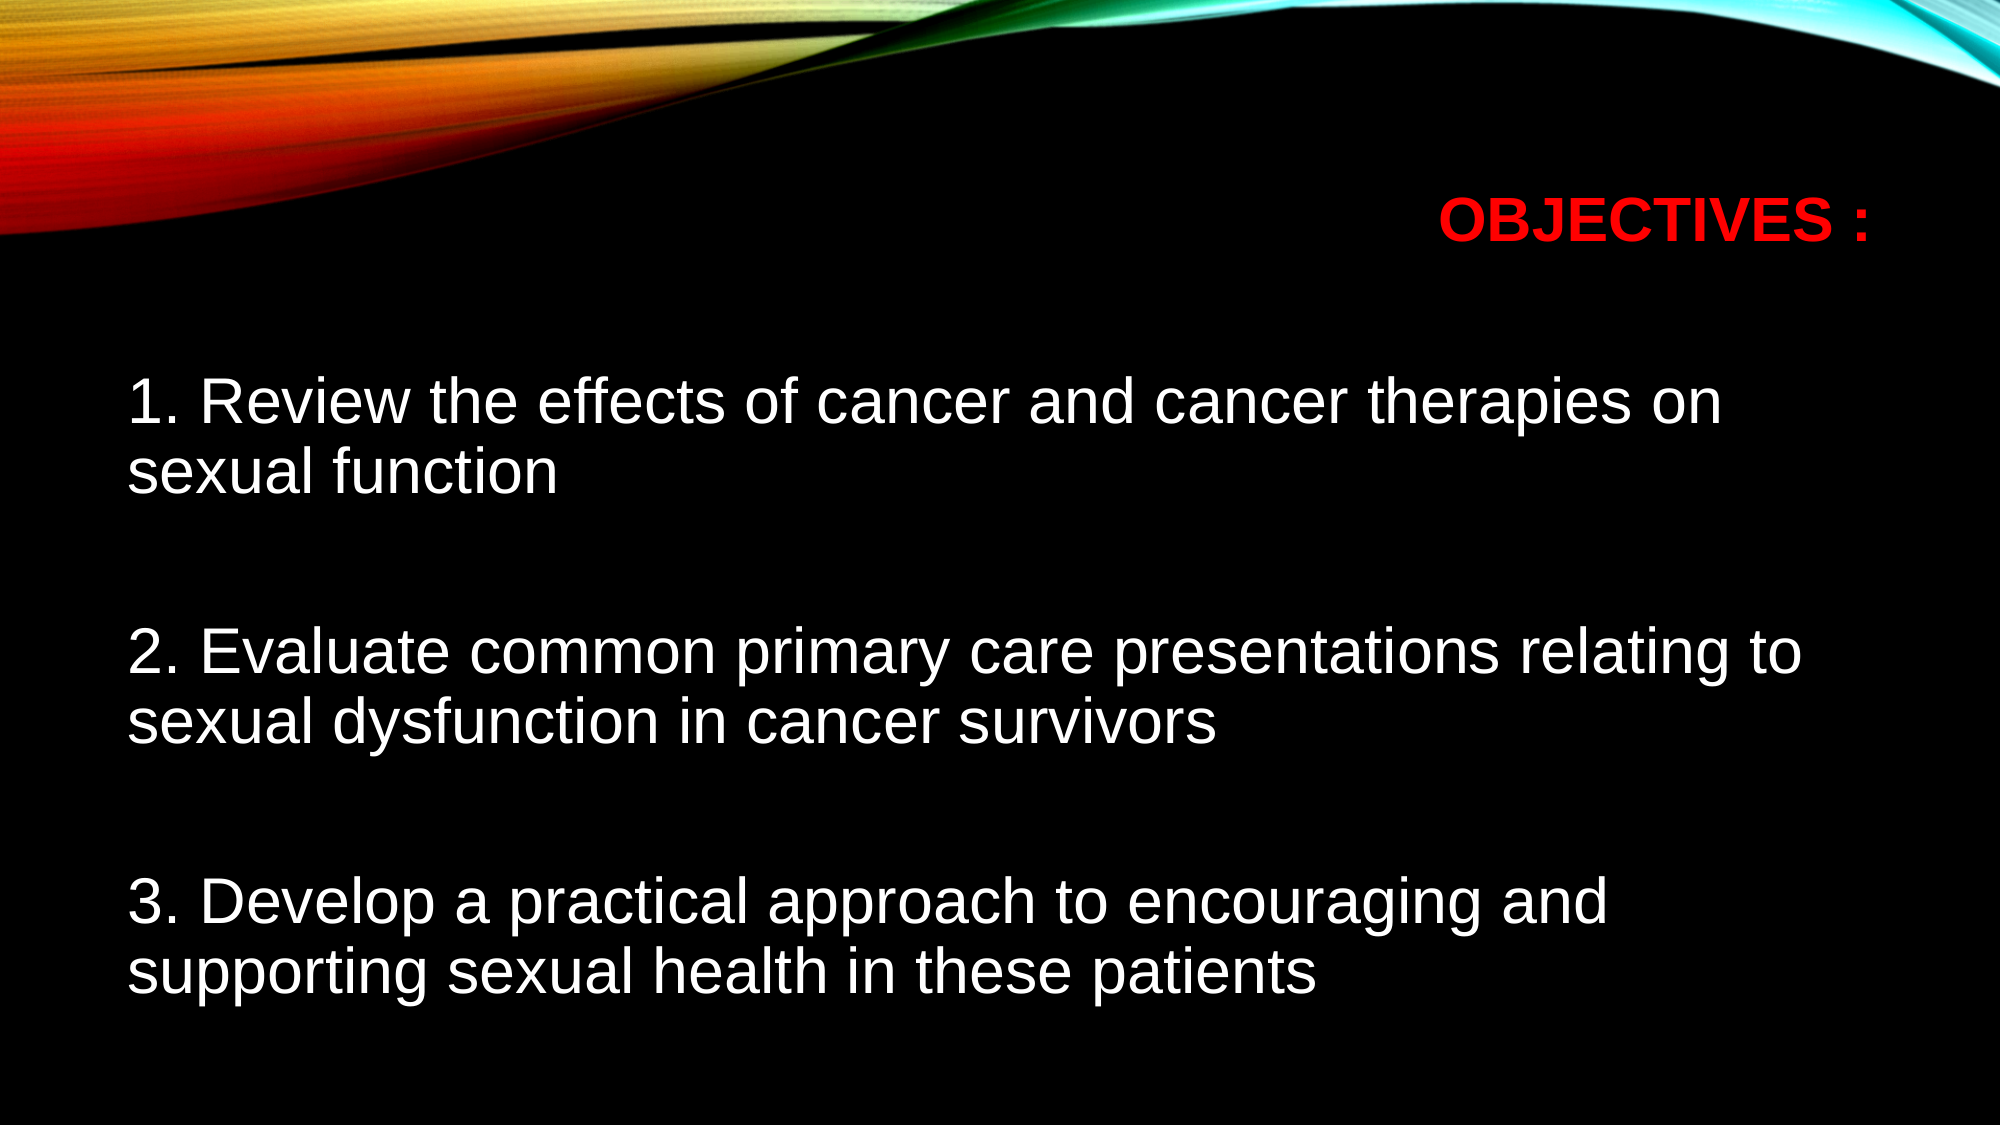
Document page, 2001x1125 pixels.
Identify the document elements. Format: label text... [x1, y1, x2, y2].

title OBJECTIVES : [474, 125, 1888, 338]
list 1. Review the effects of cancer and cancer therapies on sexual function 2. Evaluate common primary care presentations relating to sexual dysfunction in cancer survivors 3. Develop a practical approach to encouraging and supporting sexual health in these patients [112, 360, 1888, 1021]
picture [0, 0, 2000, 237]
